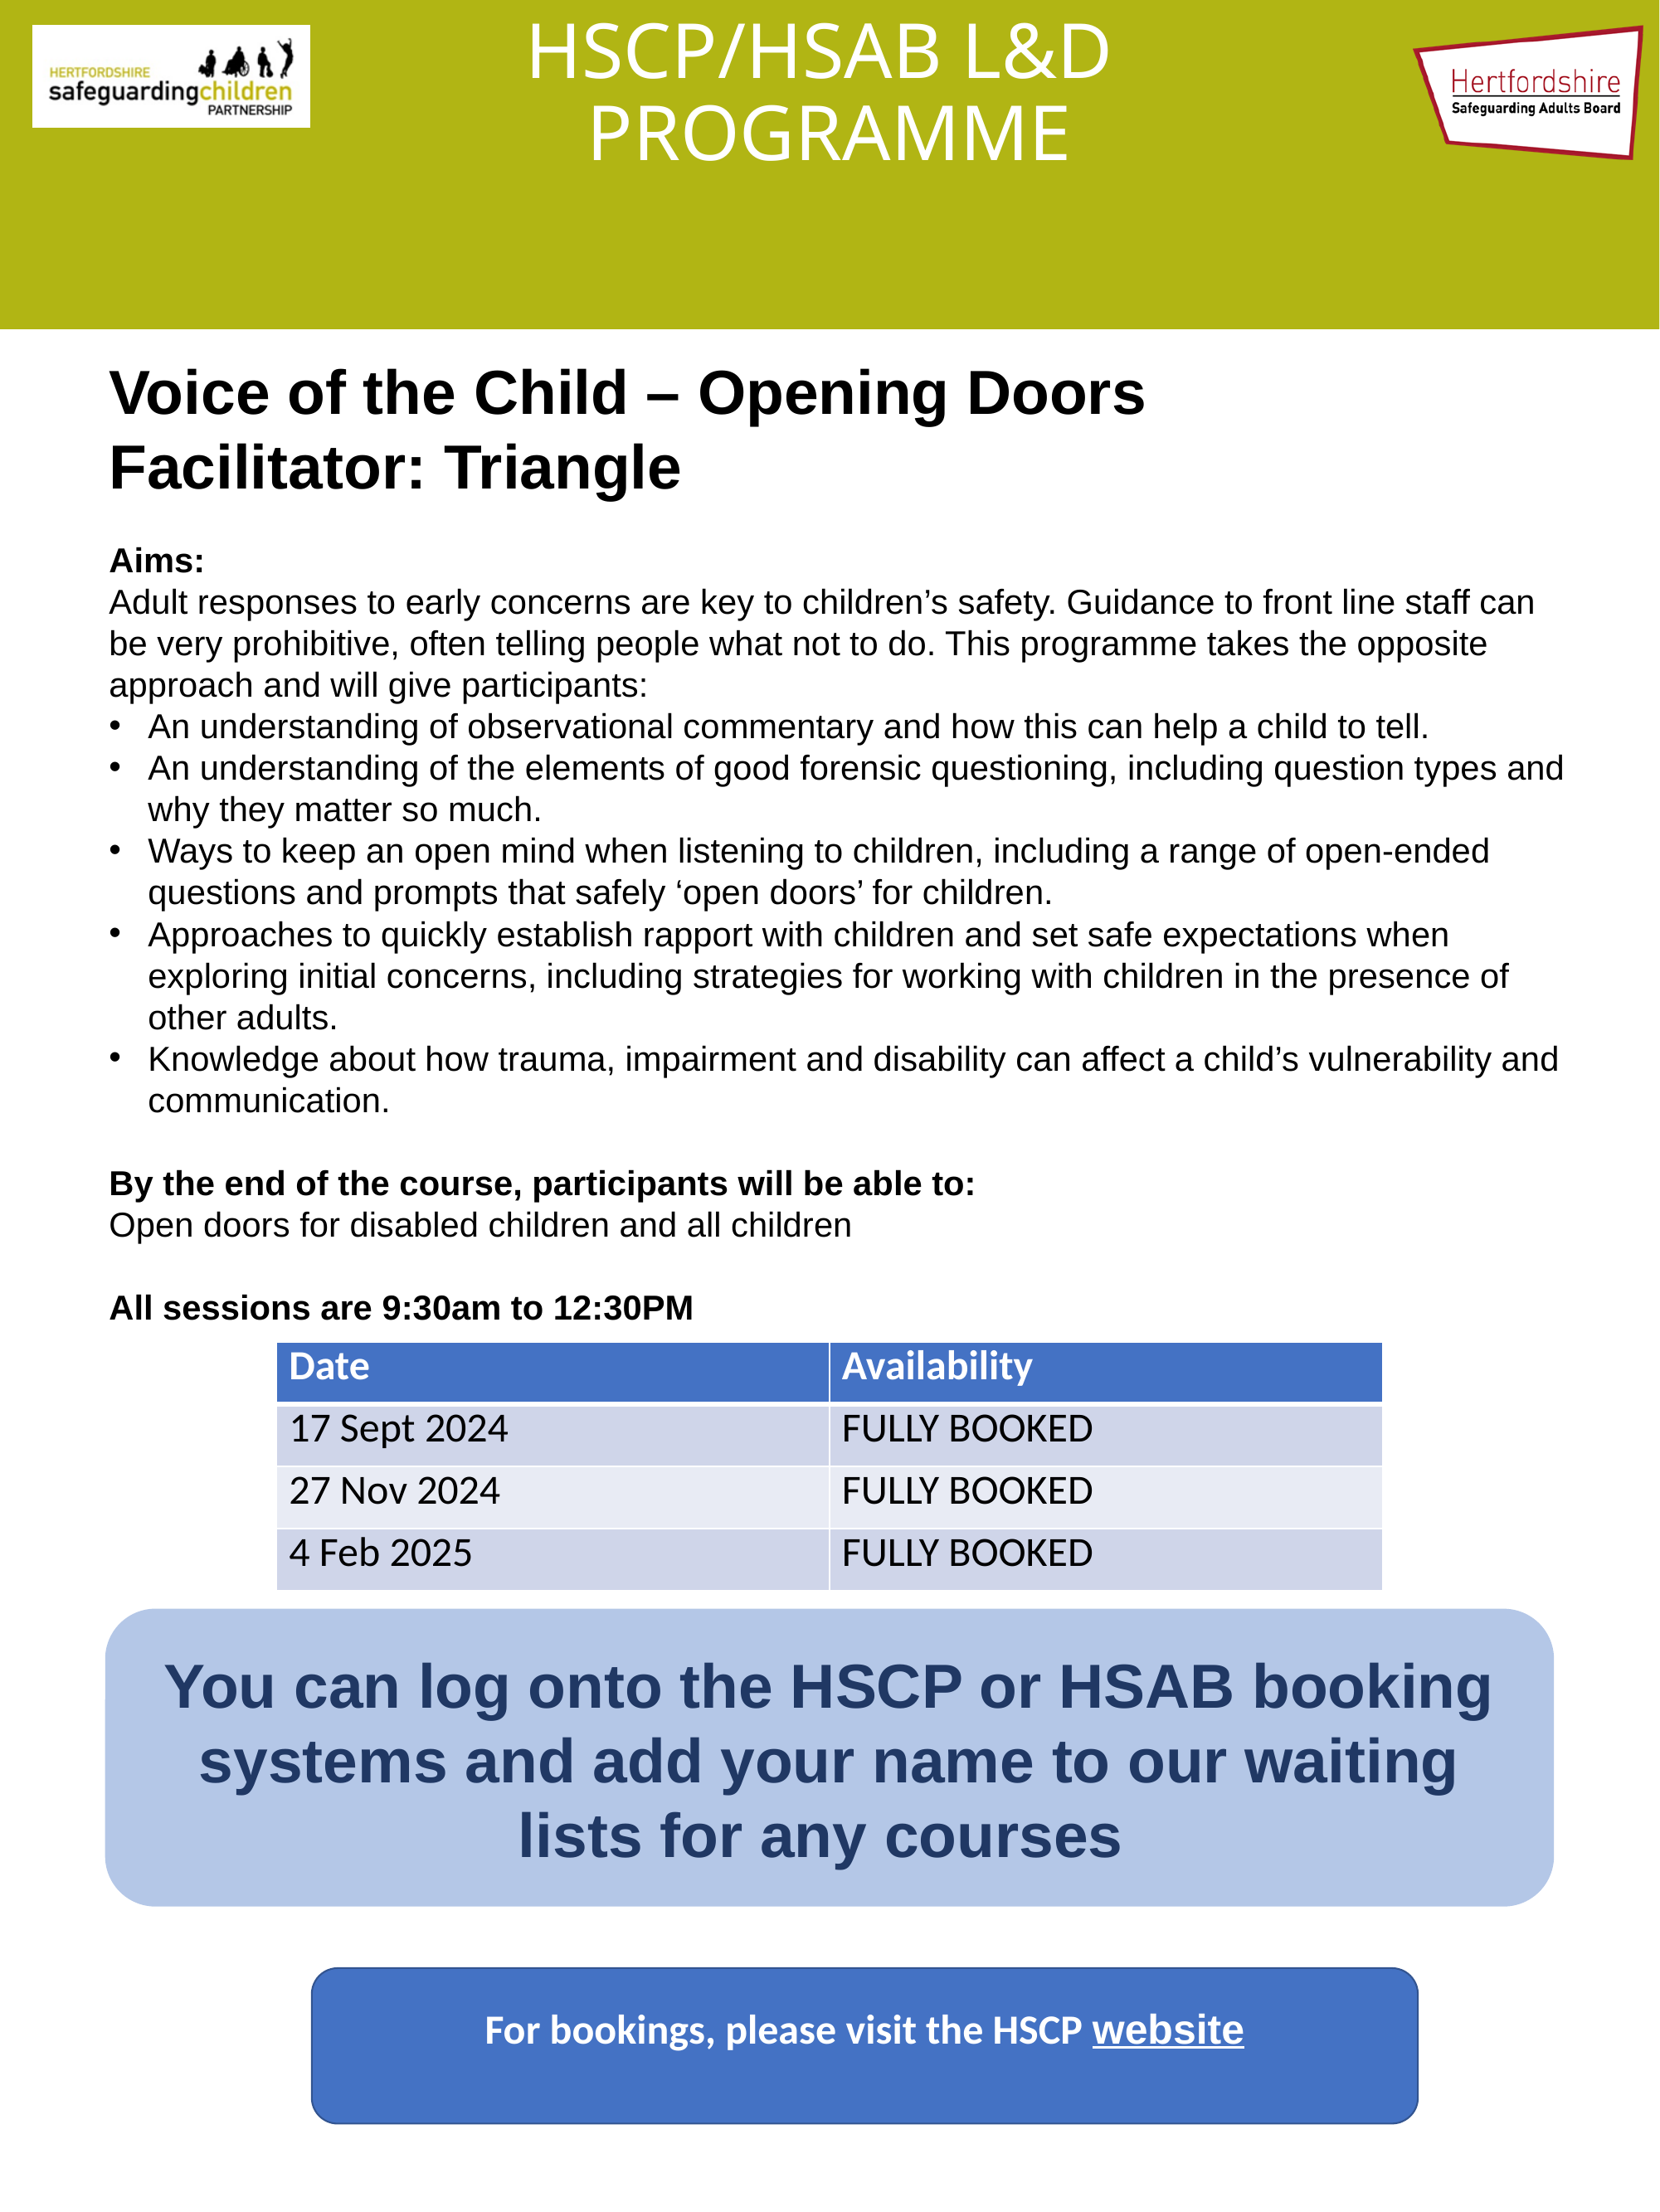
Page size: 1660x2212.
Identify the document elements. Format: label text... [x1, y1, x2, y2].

table_cell FULLY BOOKED [830, 1467, 1382, 1528]
table_header Availability [830, 1343, 1382, 1402]
text_box You can log onto the HSCP or HSAB booking systems and add your name to our waiting lists for any courses [105, 1608, 1555, 1907]
table_cell 17 Sept 2024 [277, 1407, 829, 1466]
text_box Voice of the Child – Opening Doors Facilitator: Triangle Aims: Adult responses to early concerns are key to children’s safety. Guidance to front line staff can be very prohibitive, often telling people what not to do. This programme takes the opposite approach and will give participants: An understanding of observational commentary and how this can help a child to tell. An understanding of the elements of good forensic questioning, including question types and why they matter so much. Ways to keep an open mind when listening to children, including a range of open-ended questions and prompts that safely ‘open doors’ for children. Approaches to quickly establish rapport with children and set safe expectations when exploring initial concerns, including strategies for working with children in the presence of other adults. Knowledge about how trauma, impairment and disability can affect a child’s vulnerability and communication. By the end of the course, participants will be able to: Open doors for disabled children and all children All sessions are 9:30am to 12:30PM [96, 345, 1587, 1412]
table_cell FULLY BOOKED [830, 1529, 1382, 1590]
table_cell 4 Feb 2025 [277, 1529, 829, 1590]
table_cell 27 Nov 2024 [277, 1467, 829, 1528]
title HSCP/HSAB L&D PROGRAMME [0, 6, 1659, 288]
table_cell FULLY BOOKED [830, 1407, 1382, 1466]
text_box For bookings, please visit the HSCP website [310, 1966, 1419, 2125]
table_header Date [277, 1343, 829, 1402]
